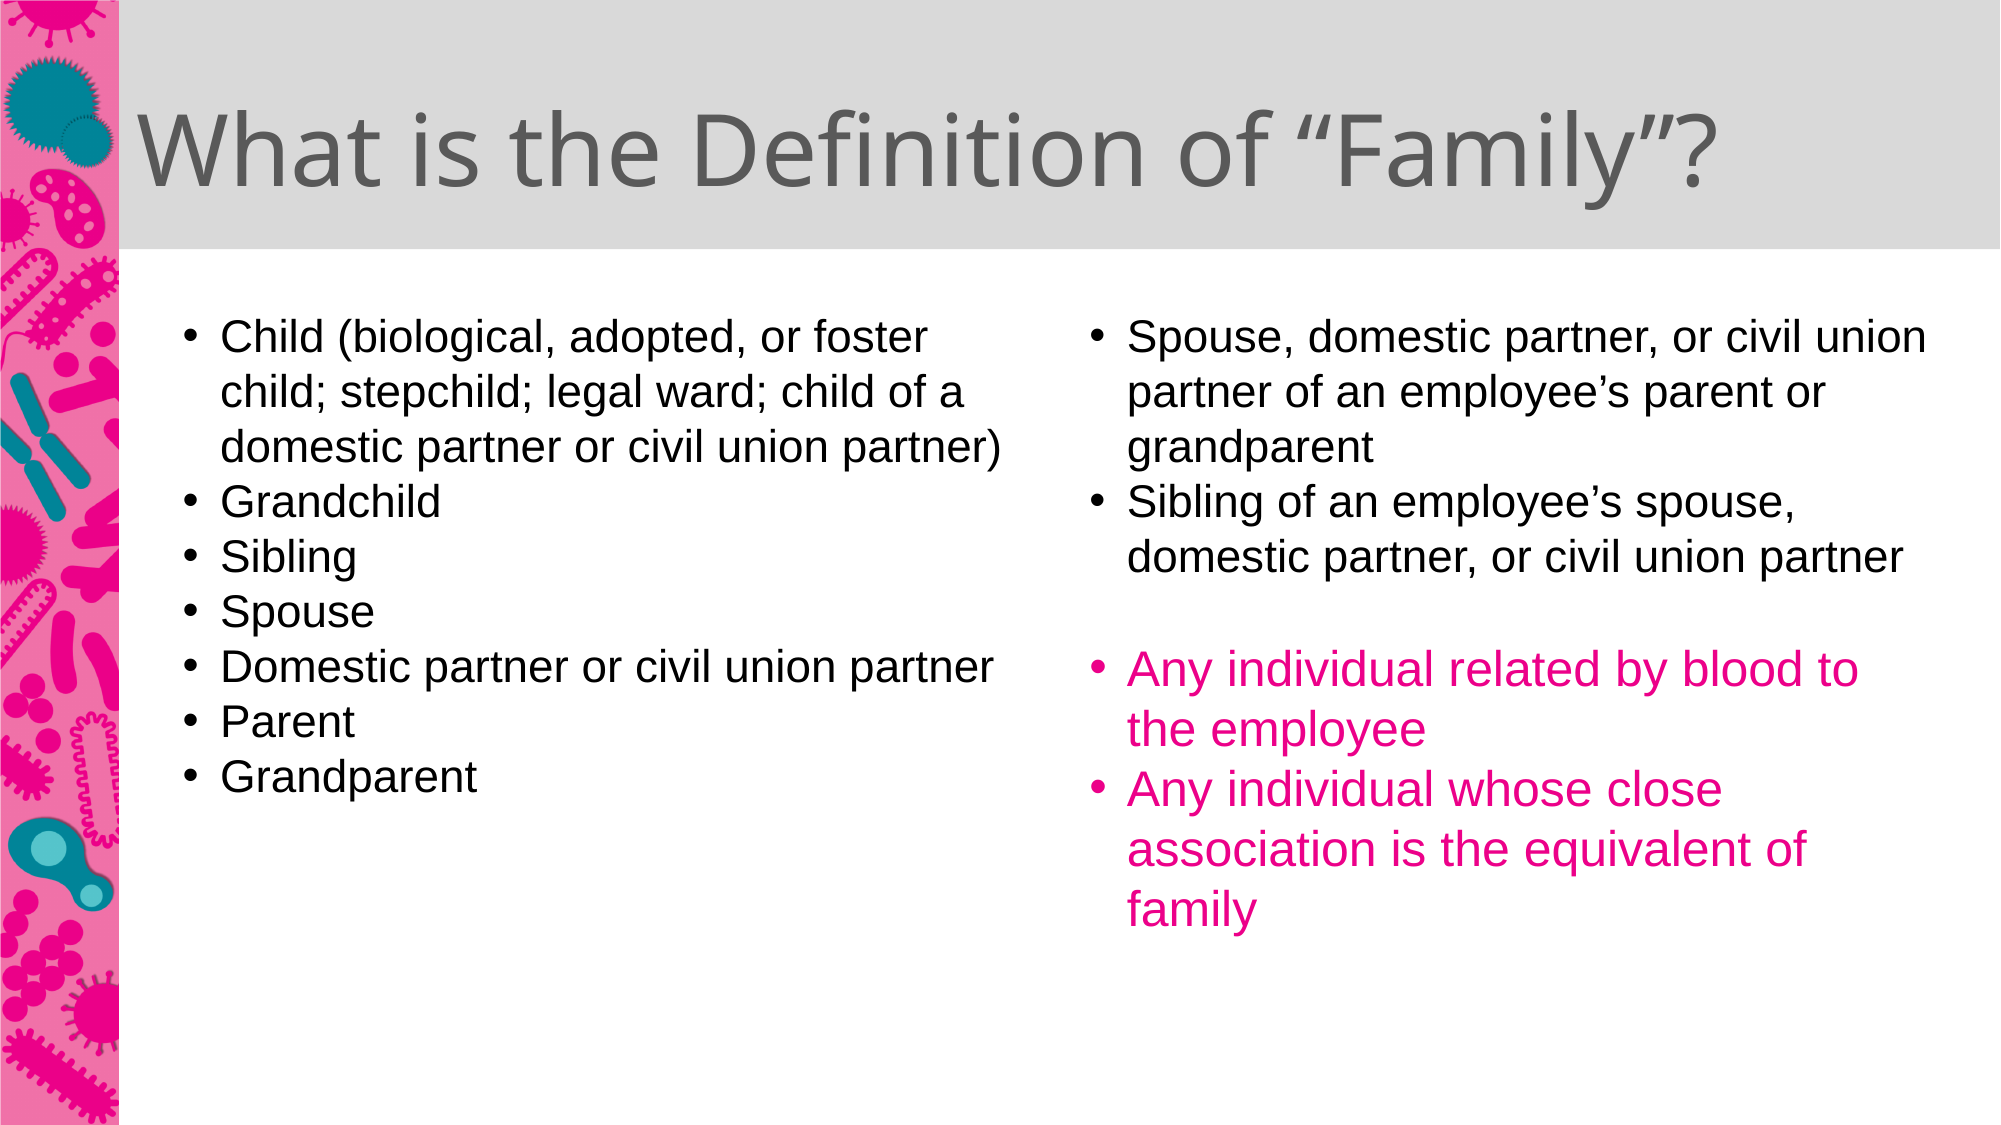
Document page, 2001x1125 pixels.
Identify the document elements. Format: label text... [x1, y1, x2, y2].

text_box What is the Definition of “Family”? [121, 59, 1863, 250]
picture [0, 1, 622, 1124]
list Child (biological, adopted, or foster child; stepchild; legal ward; child of a domestic partner or civil union partner) Grandchild Sibling Spouse Domestic partner or civil union partner Parent Grandparent [167, 299, 1042, 1014]
text_box Spouse, domestic partner, or civil union partner of an employee’s parent or grandparent Sibling of an employee’s spouse, domestic partner, or civil union partner Any individual related by blood to the employee Any individual whose close association is the equivalent of family [1074, 299, 1944, 1014]
text_box [119, 0, 2000, 250]
